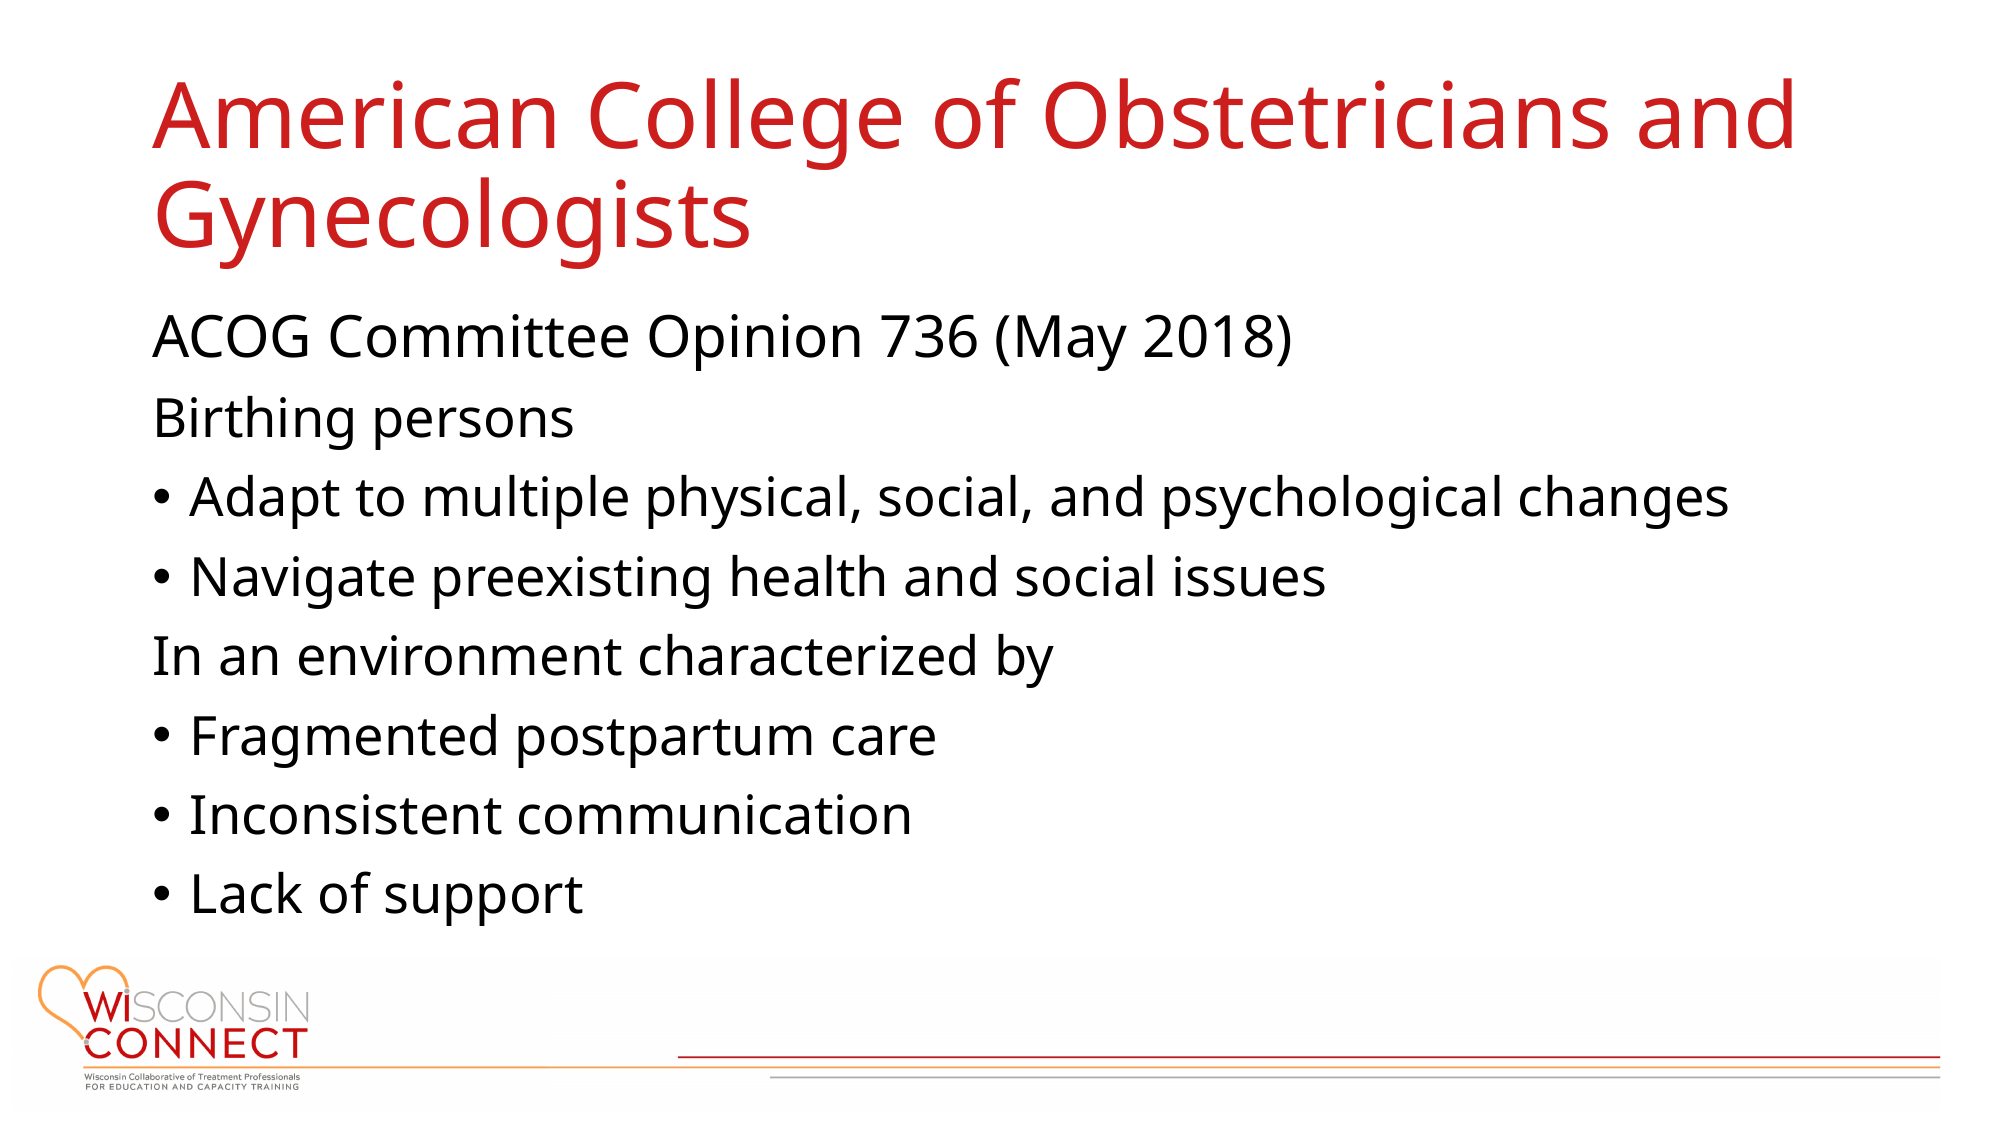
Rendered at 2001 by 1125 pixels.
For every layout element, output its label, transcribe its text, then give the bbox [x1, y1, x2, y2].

picture [12, 957, 1941, 1111]
list ACOG Committee Opinion 736 (May 2018) Birthing persons Adapt to multiple physical, social, and psychological changes Navigate preexisting health and social issues In an environment characterized by Fragmented postpartum care Inconsistent communication Lack of support [137, 299, 1863, 1014]
title American College of Obstetricians and Gynecologists [137, 59, 1863, 278]
